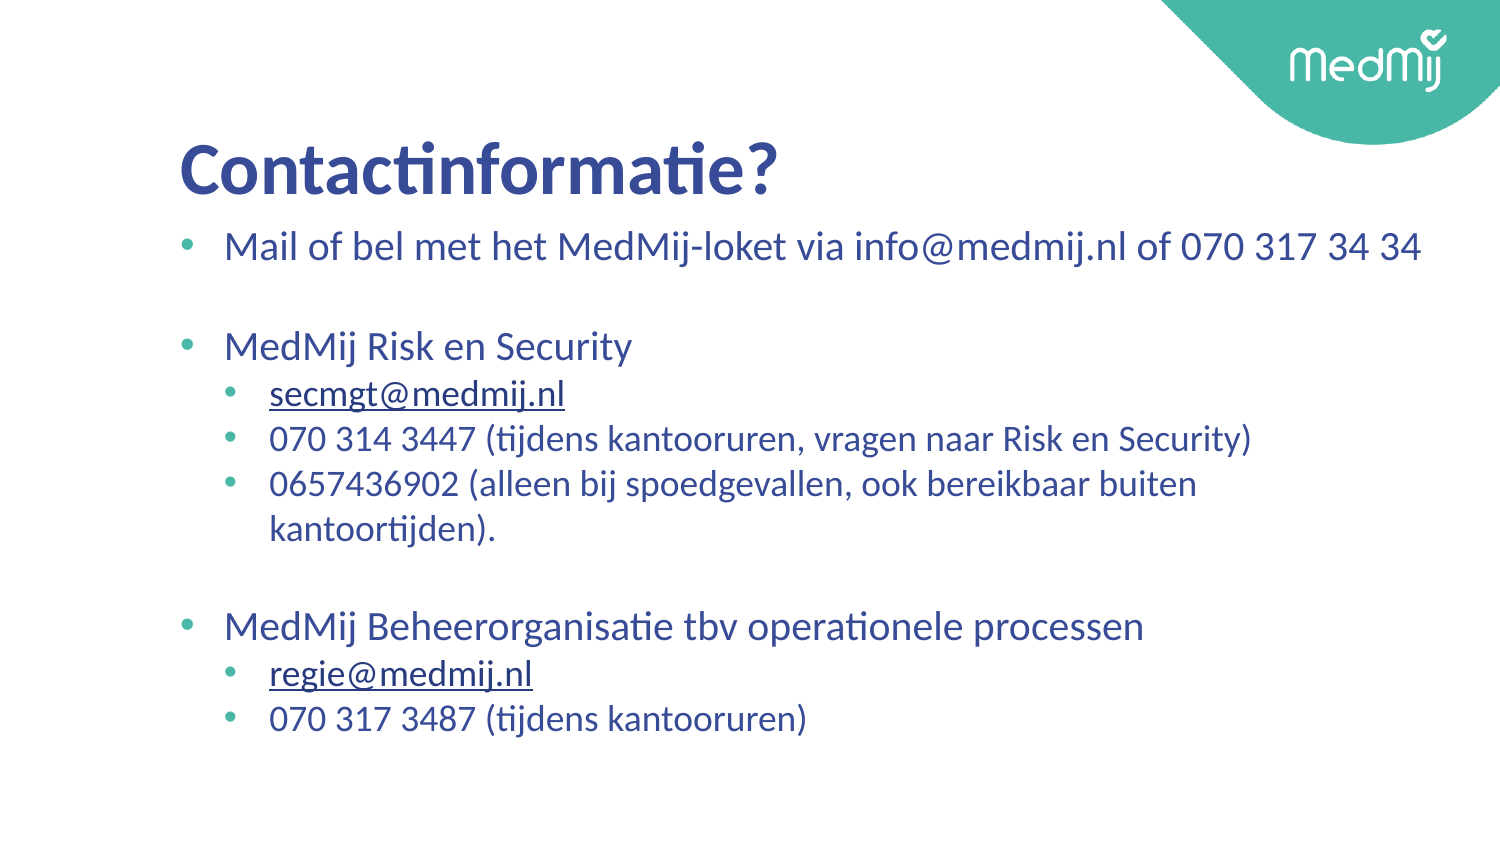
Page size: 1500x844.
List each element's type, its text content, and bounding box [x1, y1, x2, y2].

title Contactinformatie? [180, 55, 1177, 210]
picture [0, 0, 1500, 844]
list Mail of bel met het MedMij-loket via info@medmij.nl of 070 317 34 34 MedMij Risk en Security secmgt@medmij.nl 070 314 3447 (tijdens kantooruren, vragen naar Risk en Security) 0657436902 (alleen bij spoedgevallen, ook bereikbaar buiten kantoortijden). MedMij Beheerorganisatie tbv operationele processen regie@medmij.nl 070 317 3487 (tijdens kantooruren) [180, 218, 1425, 776]
